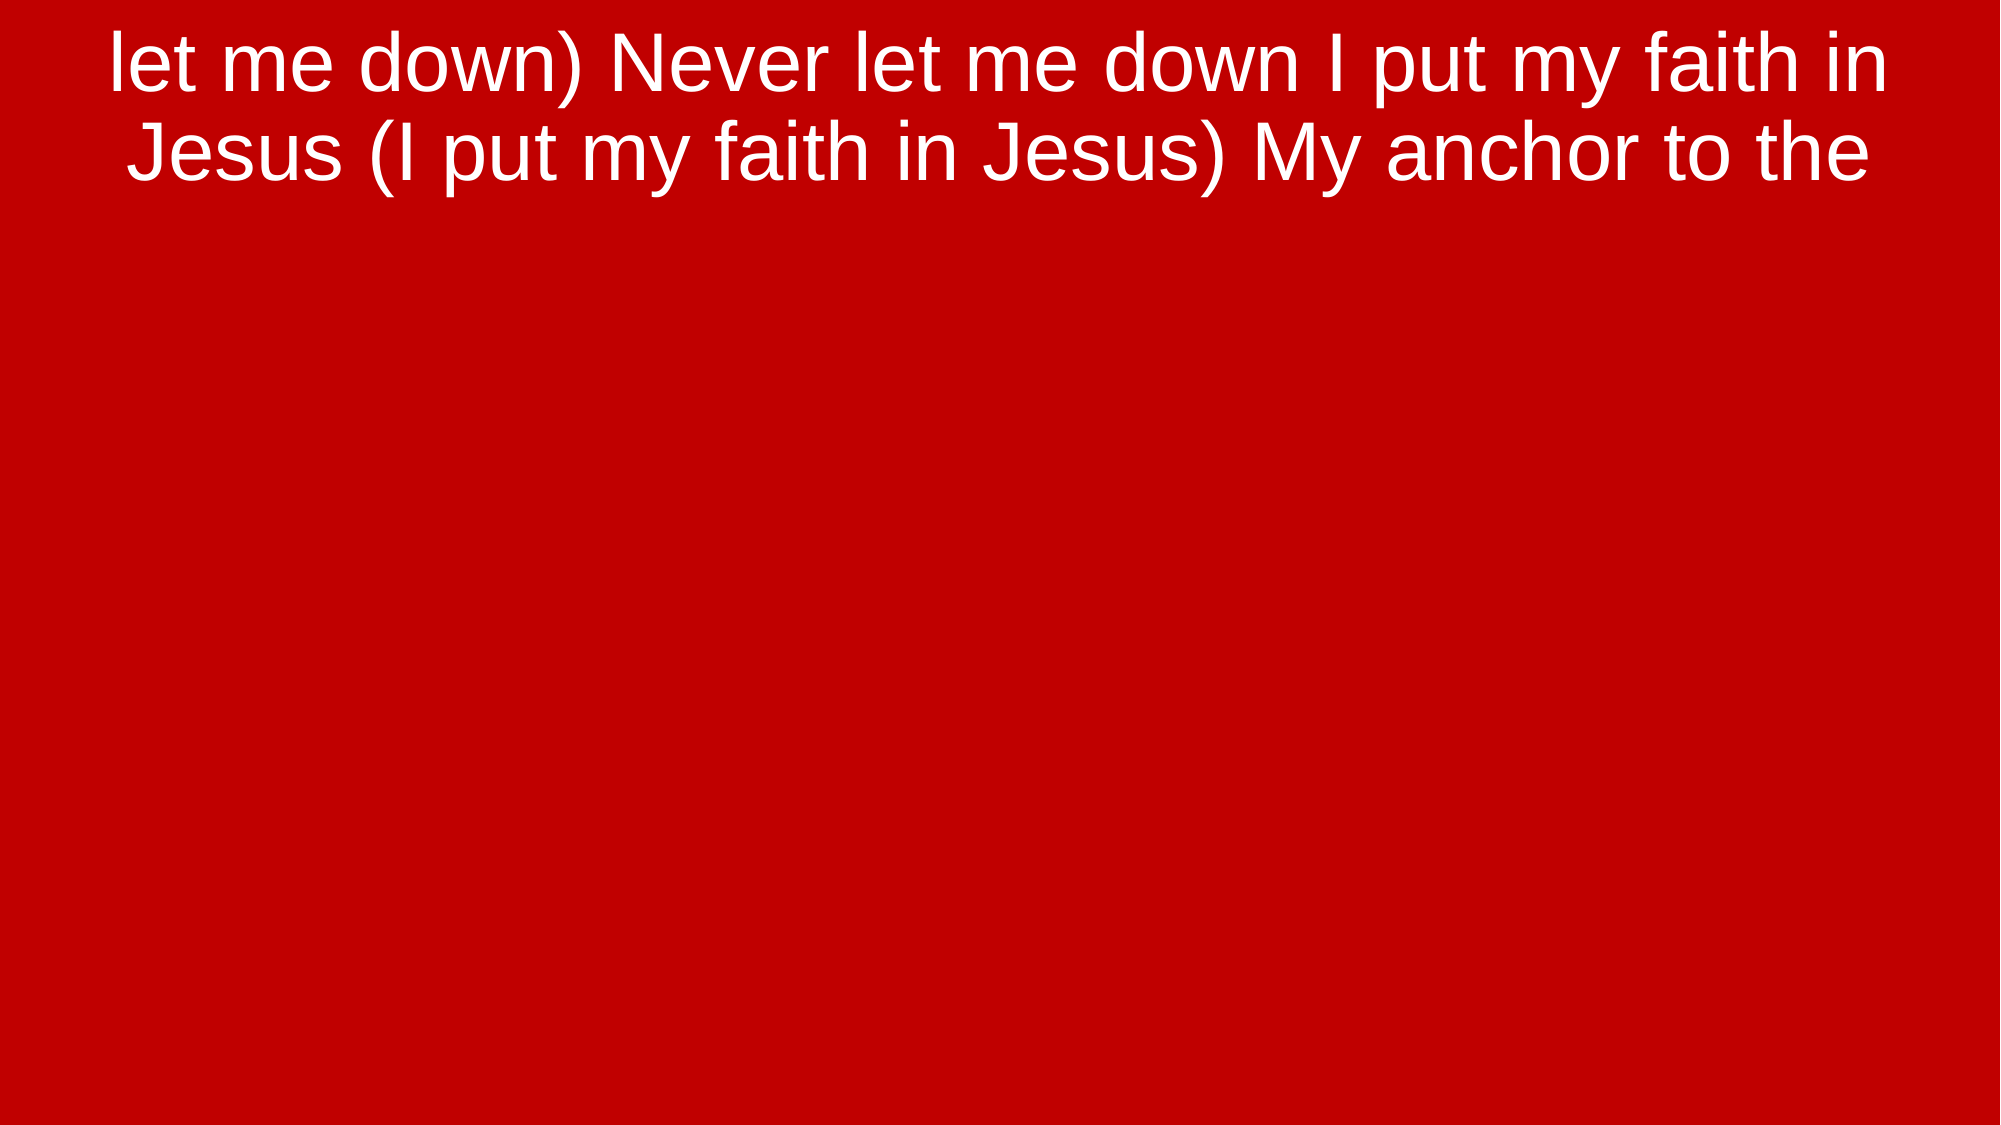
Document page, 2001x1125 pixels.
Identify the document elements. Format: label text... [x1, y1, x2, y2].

list let me down) Never let me down I put my faith in Jesus (I put my faith in Jesus) My anchor to the [0, 11, 2000, 925]
